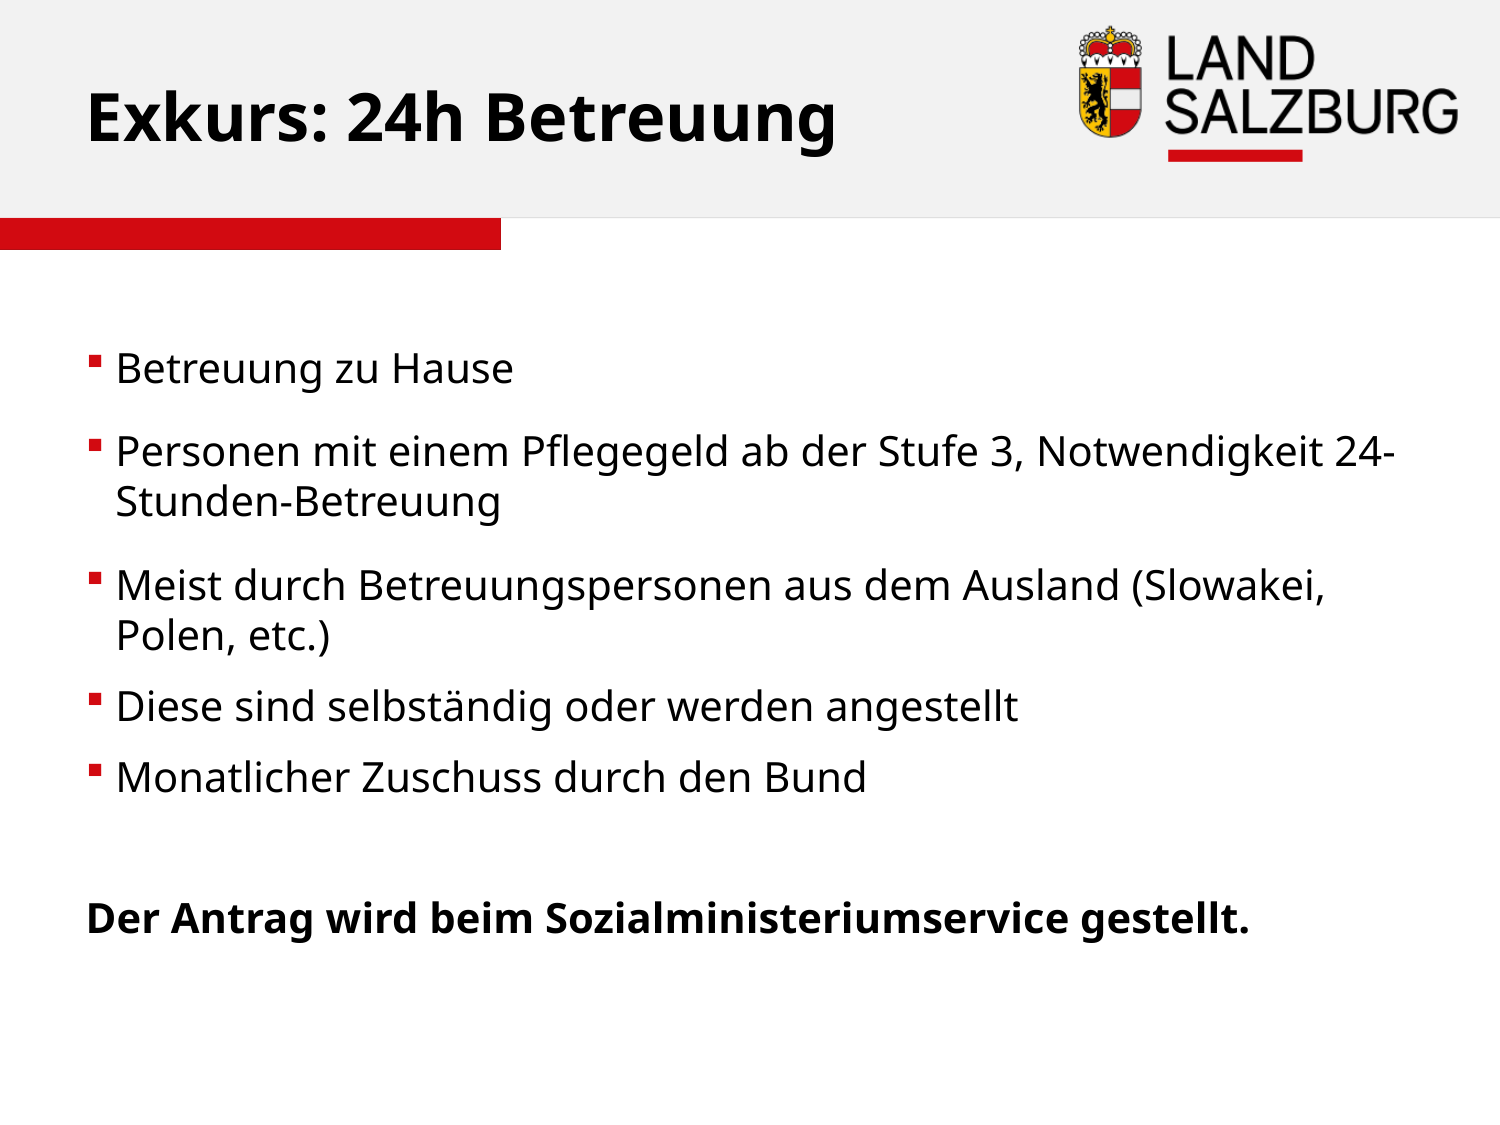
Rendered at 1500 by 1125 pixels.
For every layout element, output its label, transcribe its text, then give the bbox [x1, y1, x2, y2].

list Betreuung zu Hause Personen mit einem Pflegegeld ab der Stufe 3, Notwendigkeit 24-Stunden-Betreuung Meist durch Betreuungspersonen aus dem Ausland (Slowakei, Polen, etc.) Diese sind selbständig oder werden angestellt Monatlicher Zuschuss durch den Bund Der Antrag wird beim Sozialministeriumservice gestellt. [70, 334, 1453, 1018]
title Exkurs: 24h Betreuung [70, 67, 870, 160]
